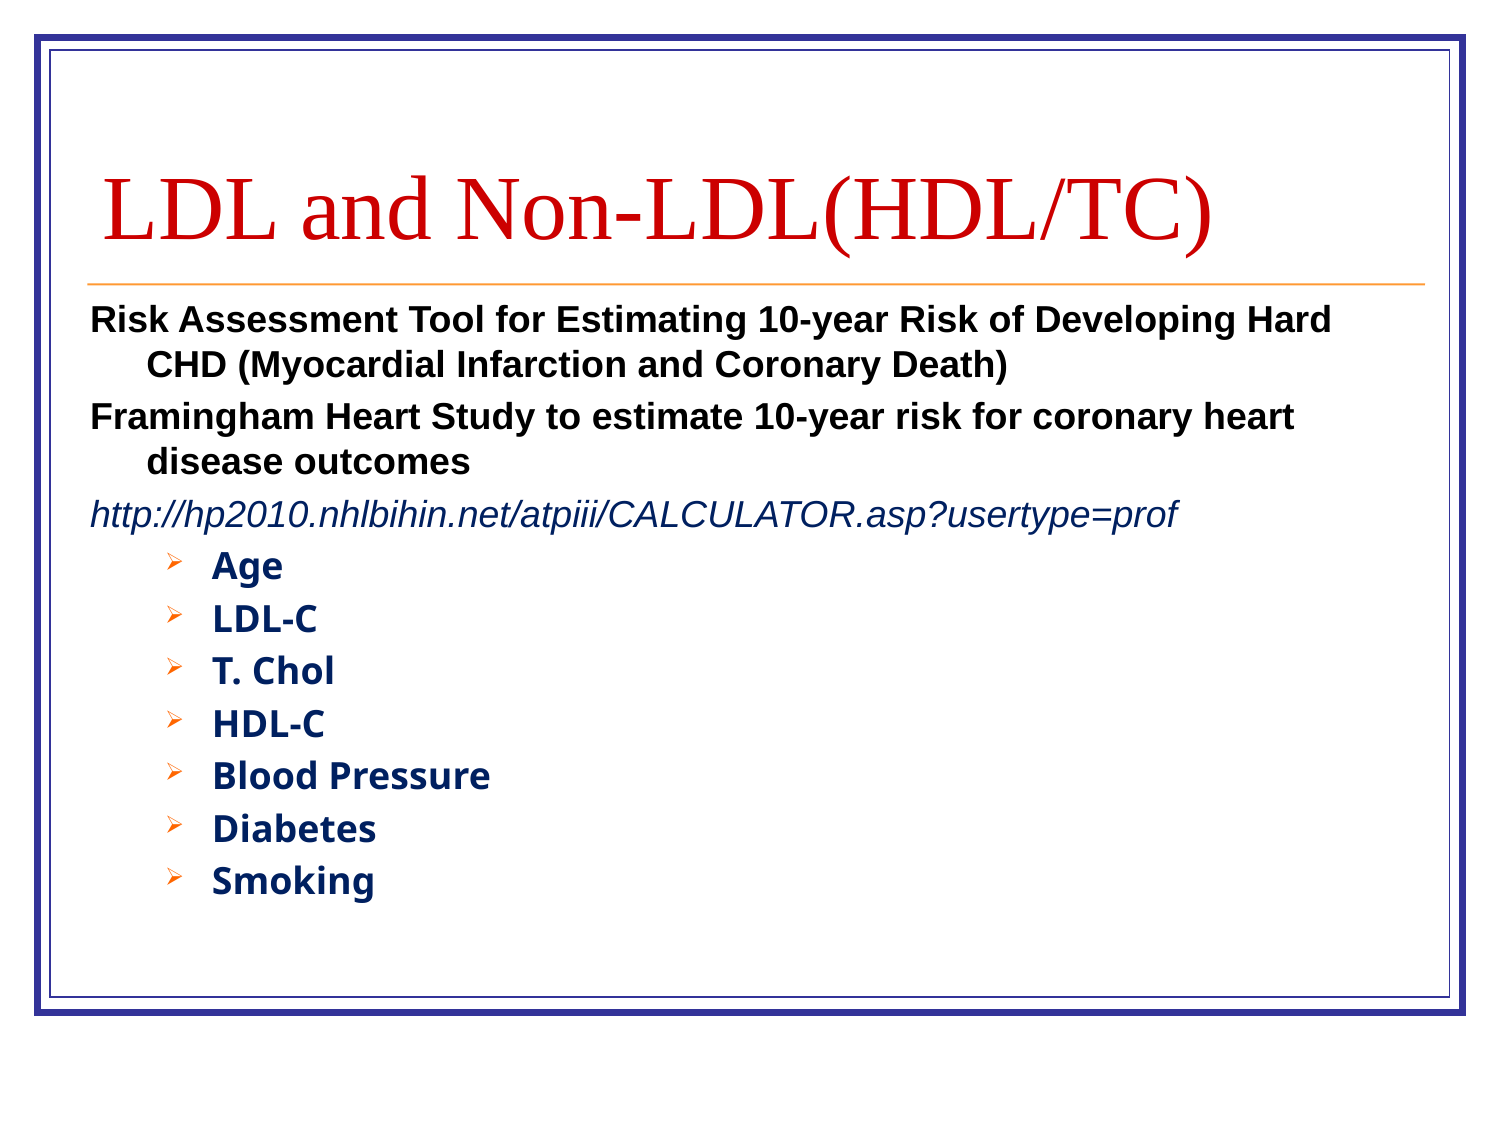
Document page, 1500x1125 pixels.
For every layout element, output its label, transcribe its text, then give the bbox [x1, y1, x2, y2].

list Risk Assessment Tool for Estimating 10-year Risk of Developing Hard CHD (Myocardial Infarction and Coronary Death) Framingham Heart Study to estimate 10-year risk for coronary heart disease outcomes http://hp2010.nhlbihin.net/atpiii/CALCULATOR.asp?usertype=prof Age LDL-C T. Chol HDL-C Blood Pressure Diabetes Smoking [74, 287, 1413, 988]
title LDL and Non-LDL(HDL/TC) [87, 77, 1426, 266]
